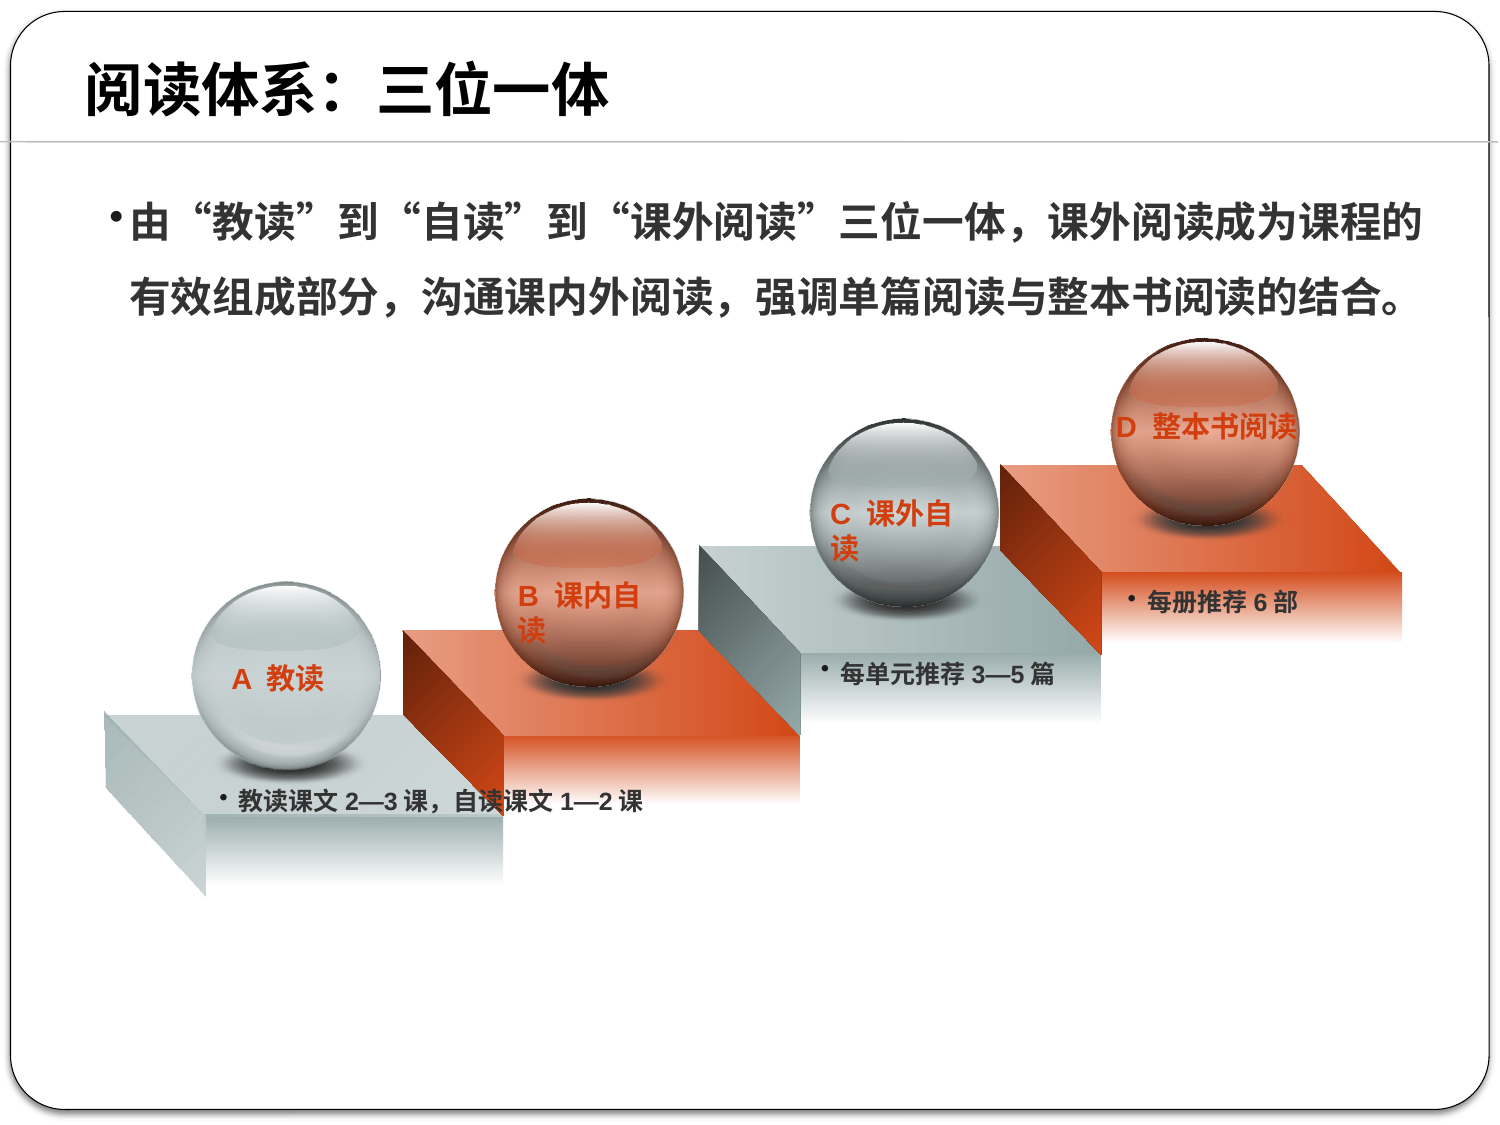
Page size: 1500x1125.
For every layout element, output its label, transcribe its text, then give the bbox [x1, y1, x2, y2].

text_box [104, 337, 1403, 897]
text_box 阅读体系：三位一体 [40, 45, 685, 131]
text_box 由“教读”到“自读”到“课外阅读”三位一体，课外阅读成为课程的有效组成部分，沟通课内外阅读，强调单篇阅读与整本书阅读的结合。 [94, 163, 1471, 329]
